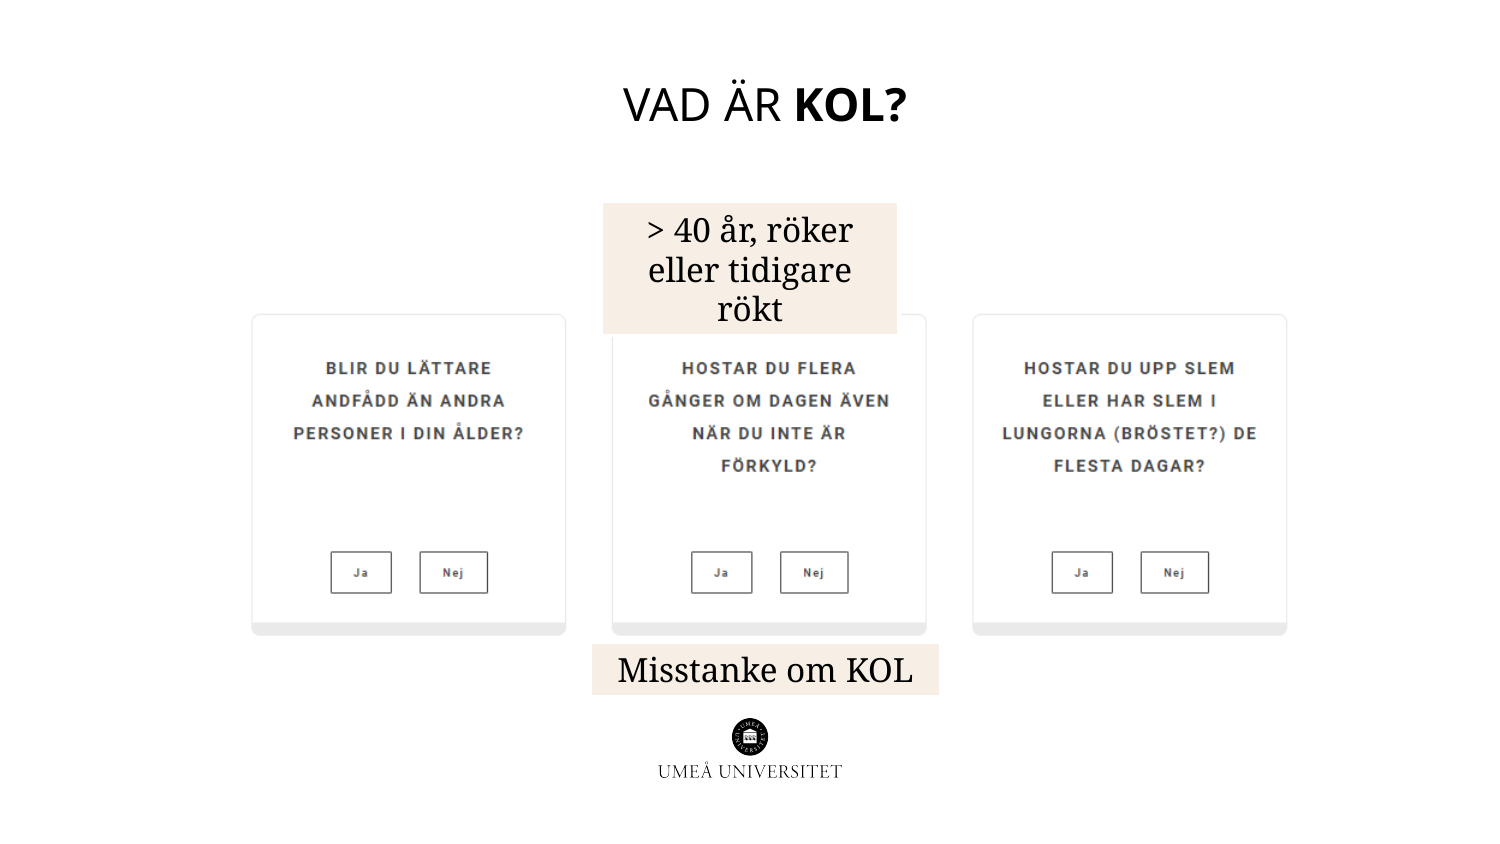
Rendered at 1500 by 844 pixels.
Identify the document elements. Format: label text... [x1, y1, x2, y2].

text_box VAD ÄR kol? [90, 53, 1441, 153]
text_box > 40 år, röker eller tidigare rökt [600, 200, 901, 291]
picture [658, 718, 842, 778]
text_box Misstanke om KOL [589, 654, 942, 698]
picture [237, 291, 1309, 654]
